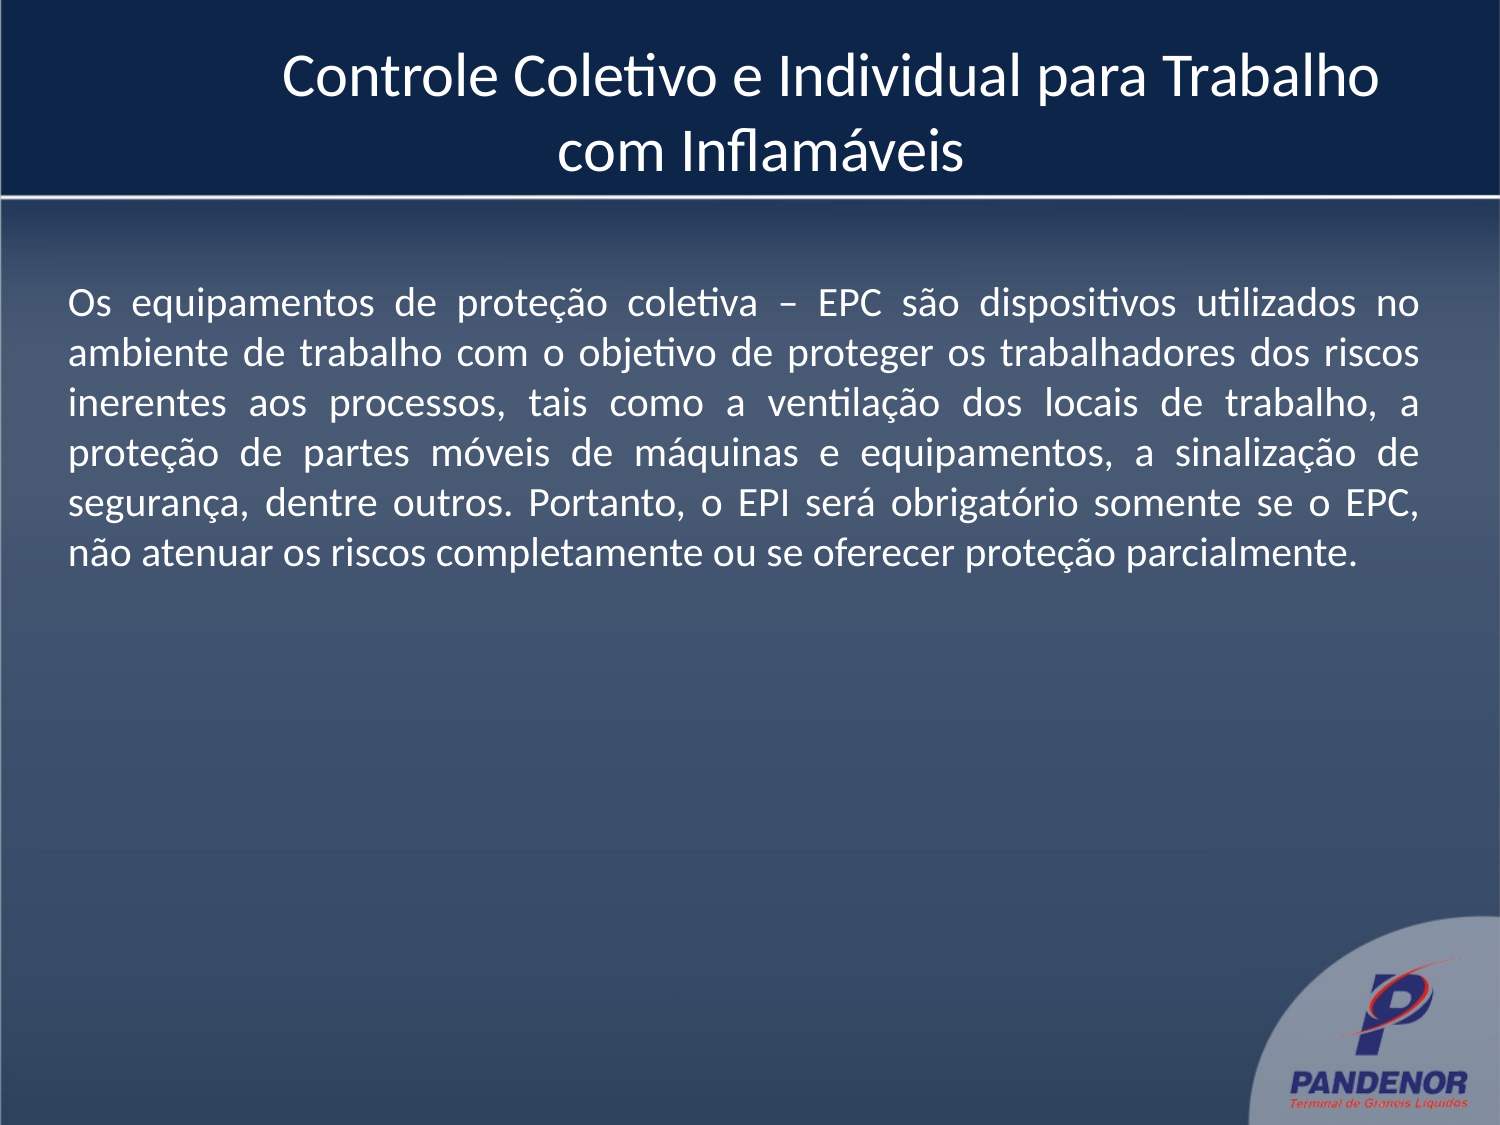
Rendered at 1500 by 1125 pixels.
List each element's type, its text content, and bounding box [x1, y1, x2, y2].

title Controle Coletivo e Individual para Trabalho com Inflamáveis [52, 12, 1404, 203]
text_box [41, 208, 1392, 606]
text_box Os equipamentos de proteção coletiva – EPC são dispositivos utilizados no ambiente de trabalho com o objetivo de proteger os trabalhadores dos riscos inerentes aos processos, tais como a ventilação dos locais de trabalho, a proteção de partes móveis de máquinas e equipamentos, a sinalização de segurança, dentre outros. Portanto, o EPI será obrigatório somente se o EPC, não atenuar os riscos completamente ou se oferecer proteção parcialmente. [53, 267, 1436, 733]
picture [0, 0, 1500, 1125]
